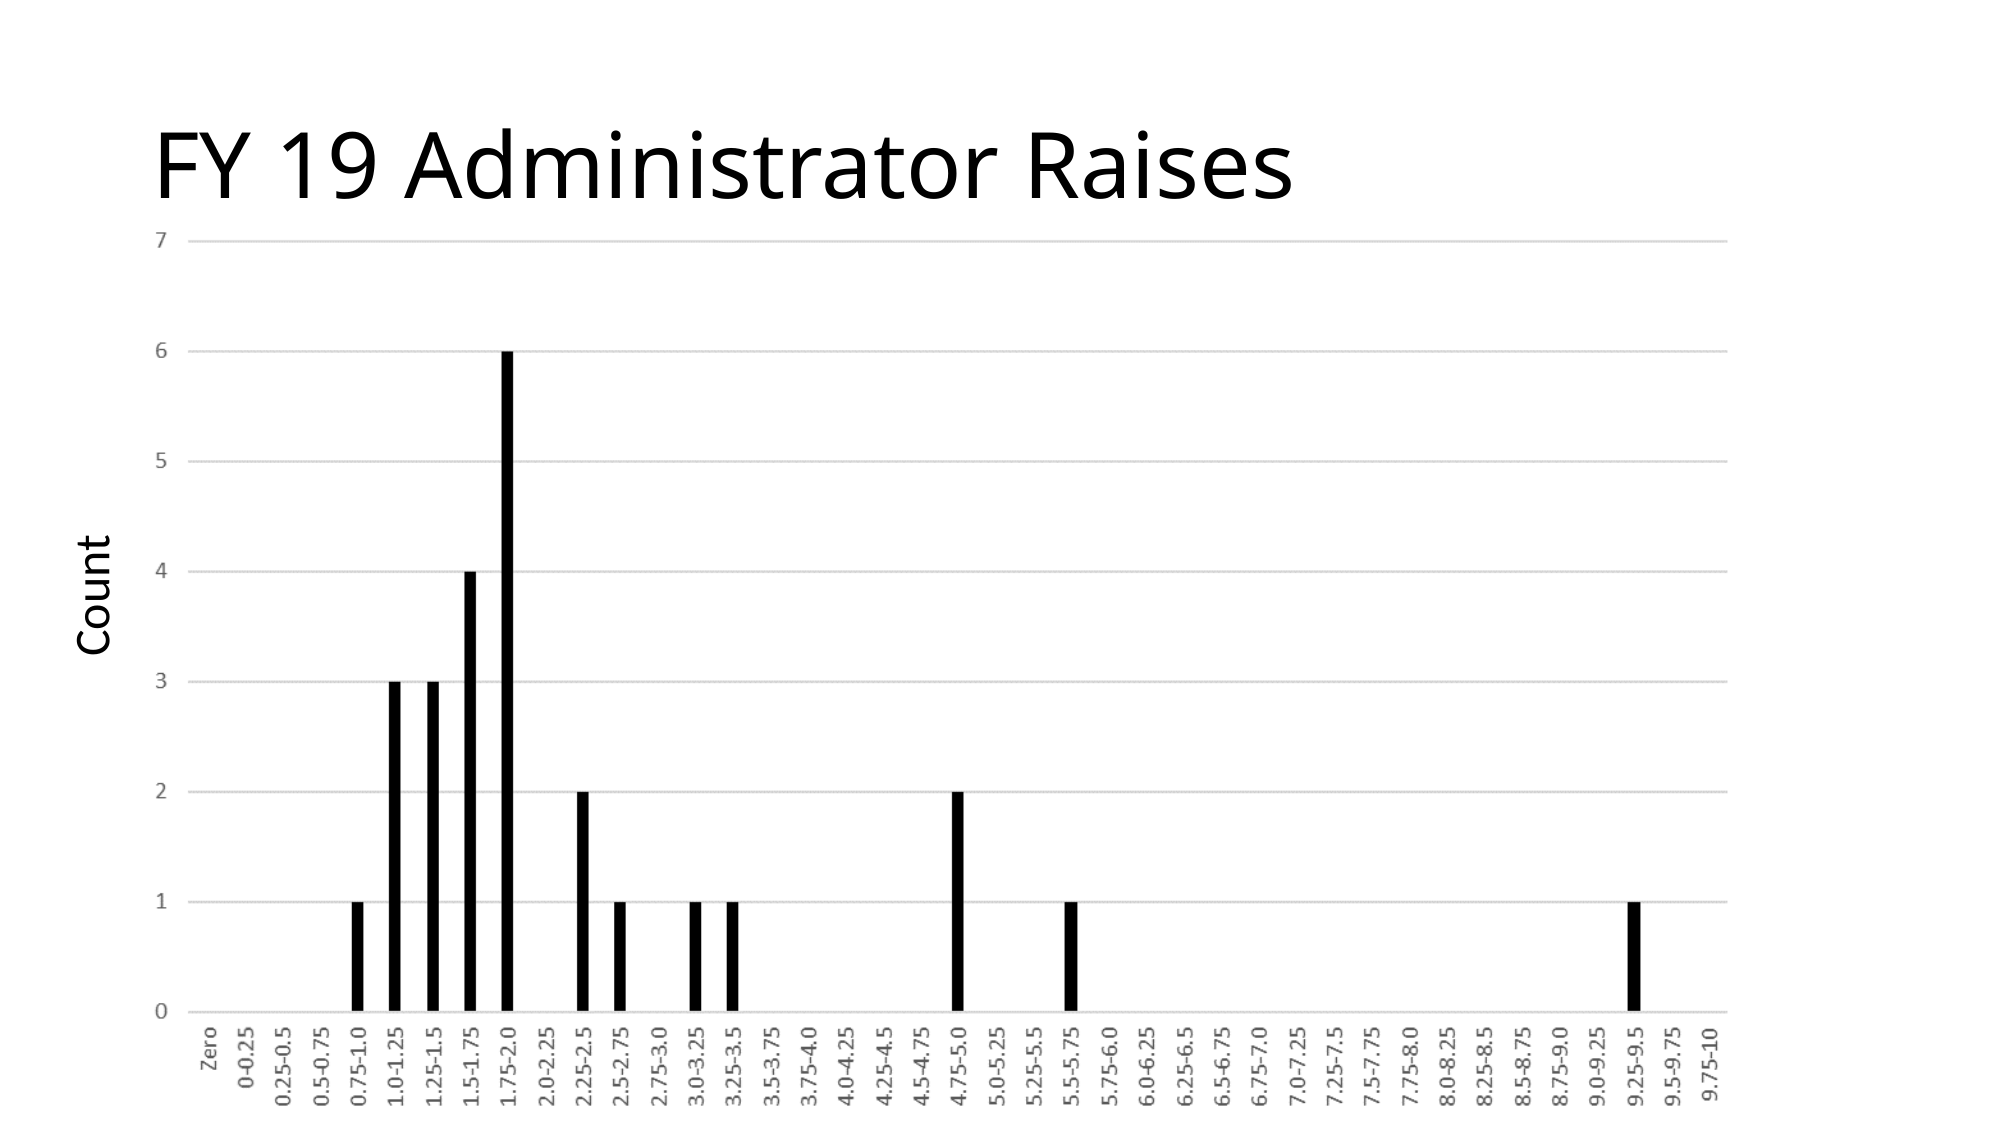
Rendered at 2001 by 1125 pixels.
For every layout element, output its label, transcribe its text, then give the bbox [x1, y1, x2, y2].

title FY 19 Administrator Raises [137, 59, 1863, 278]
picture [137, 212, 1757, 1125]
text_box Count [51, 307, 127, 885]
